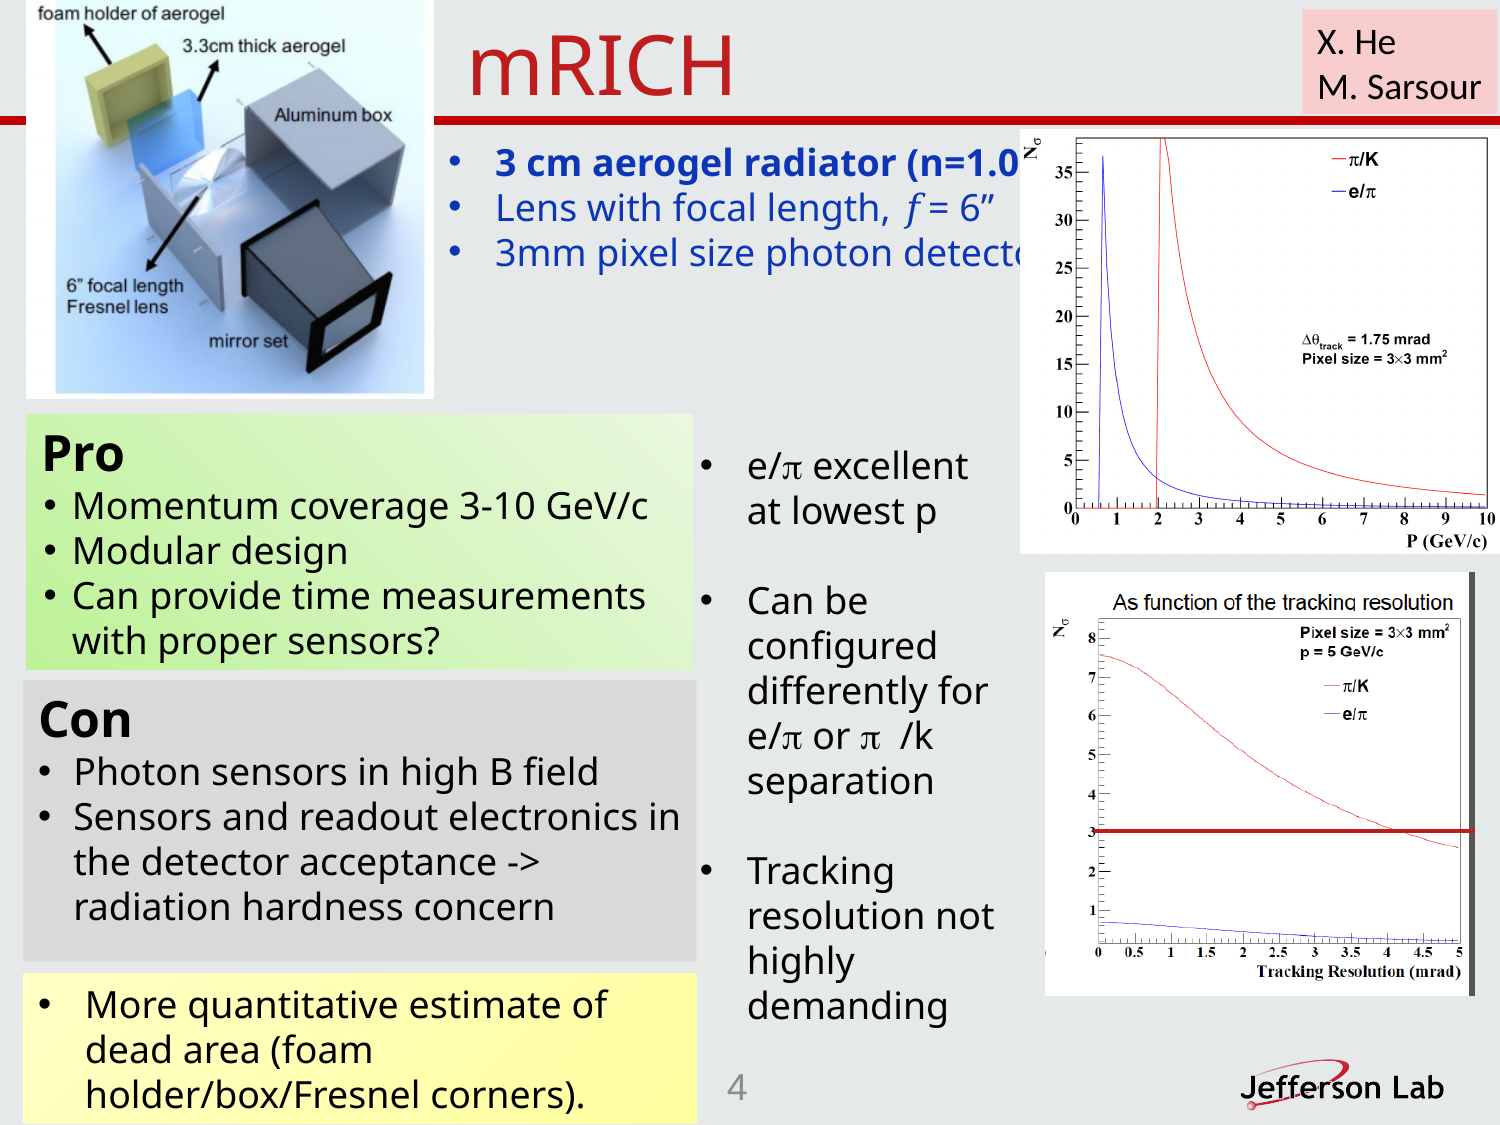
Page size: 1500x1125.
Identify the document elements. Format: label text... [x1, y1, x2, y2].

text_box More quantitative estimate of dead area (foam holder/box/Fresnel corners). [23, 973, 697, 1124]
picture [26, 0, 434, 399]
slide_number 4 [697, 1060, 782, 1111]
picture [1045, 572, 1475, 996]
text_box X. He M. Sarsour [1302, 9, 1498, 114]
title mRICH [451, 8, 828, 130]
text_box e/p excellent at lowest p Can be configured differently for e/p or p /k separation Tracking resolution not highly demanding [685, 434, 1024, 1035]
text_box Con Photon sensors in high B field Sensors and readout electronics in the detector acceptance -> radiation hardness concern [23, 680, 685, 962]
text_box 3 cm aerogel radiator (n=1.03) Lens with focal length, 𝑓= 6” 3mm pixel size photon detector [434, 131, 1020, 281]
picture [1238, 1051, 1457, 1122]
text_box Pro Momentum coverage 3-10 GeV/c Modular design Can provide time measurements with proper sensors? [26, 414, 694, 670]
picture [1020, 129, 1500, 554]
